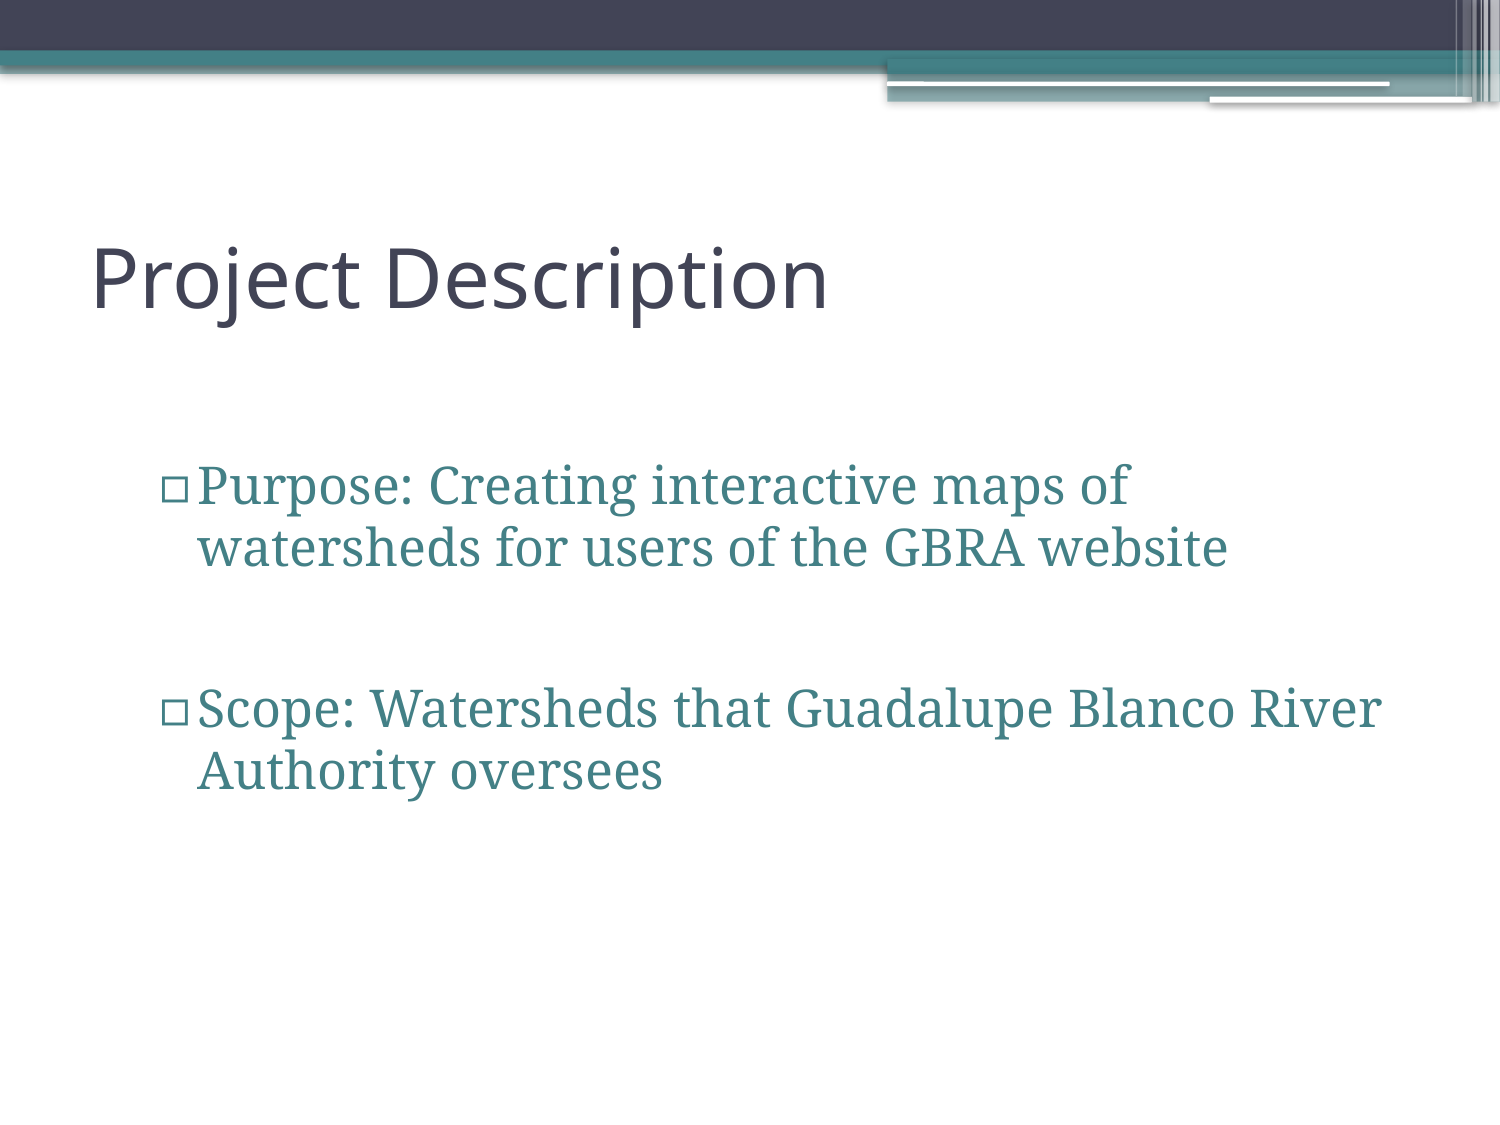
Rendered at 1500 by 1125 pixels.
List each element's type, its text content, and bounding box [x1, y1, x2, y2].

list Purpose: Creating interactive maps of watersheds for users of the GBRA website Scope: Watersheds that Guadalupe Blanco River Authority oversees [75, 368, 1425, 1079]
title Project Description [75, 187, 1425, 363]
